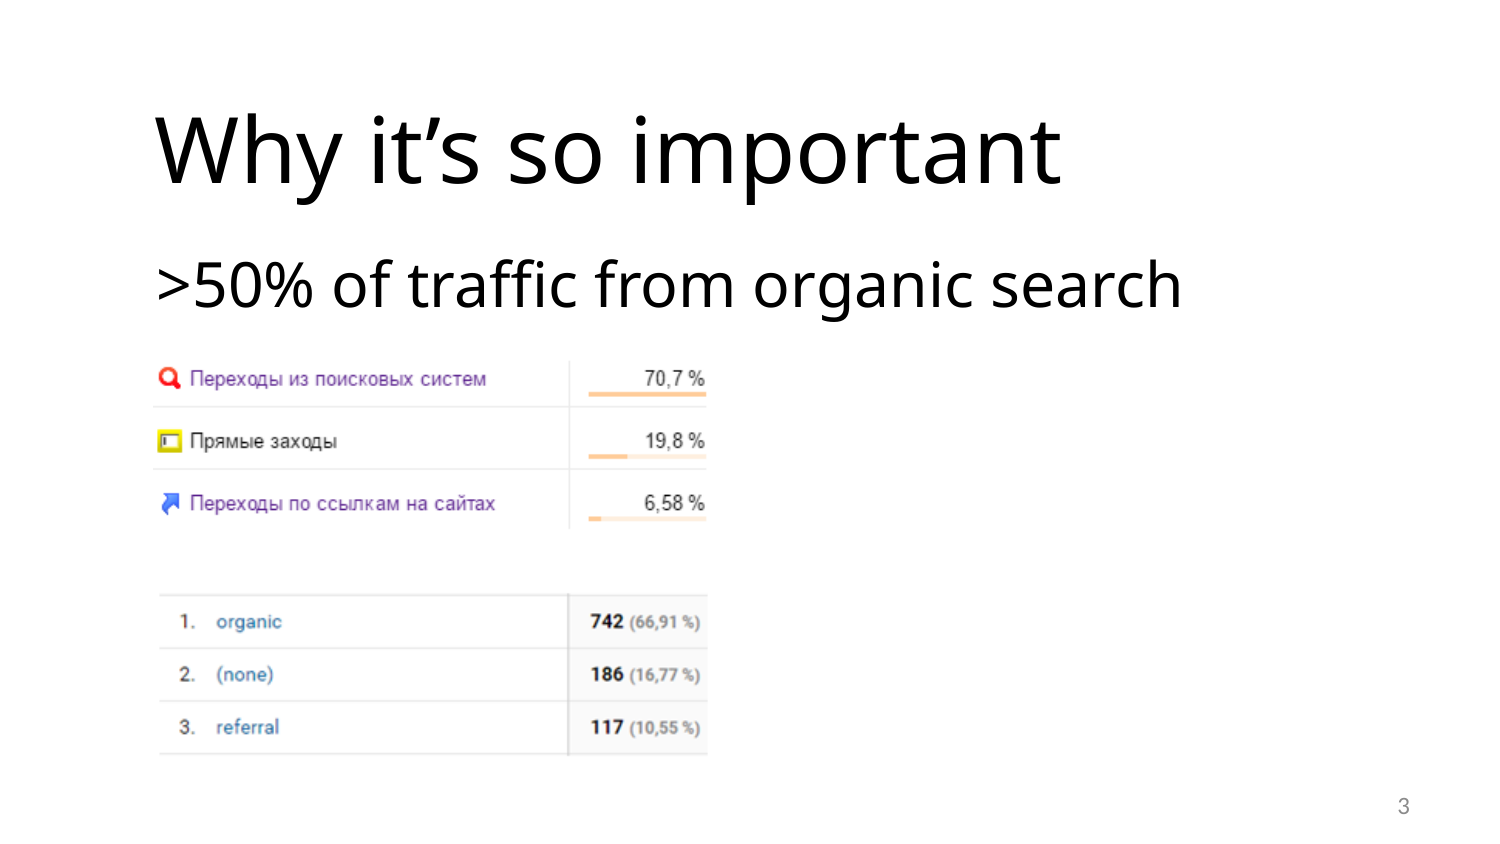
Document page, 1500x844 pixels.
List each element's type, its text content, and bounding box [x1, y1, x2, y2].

title Why it’s so important [139, 76, 1325, 218]
list >50% of traffic from organic search [141, 237, 1327, 740]
slide_number 3 [1074, 782, 1425, 827]
picture [152, 578, 728, 765]
picture [153, 358, 725, 537]
